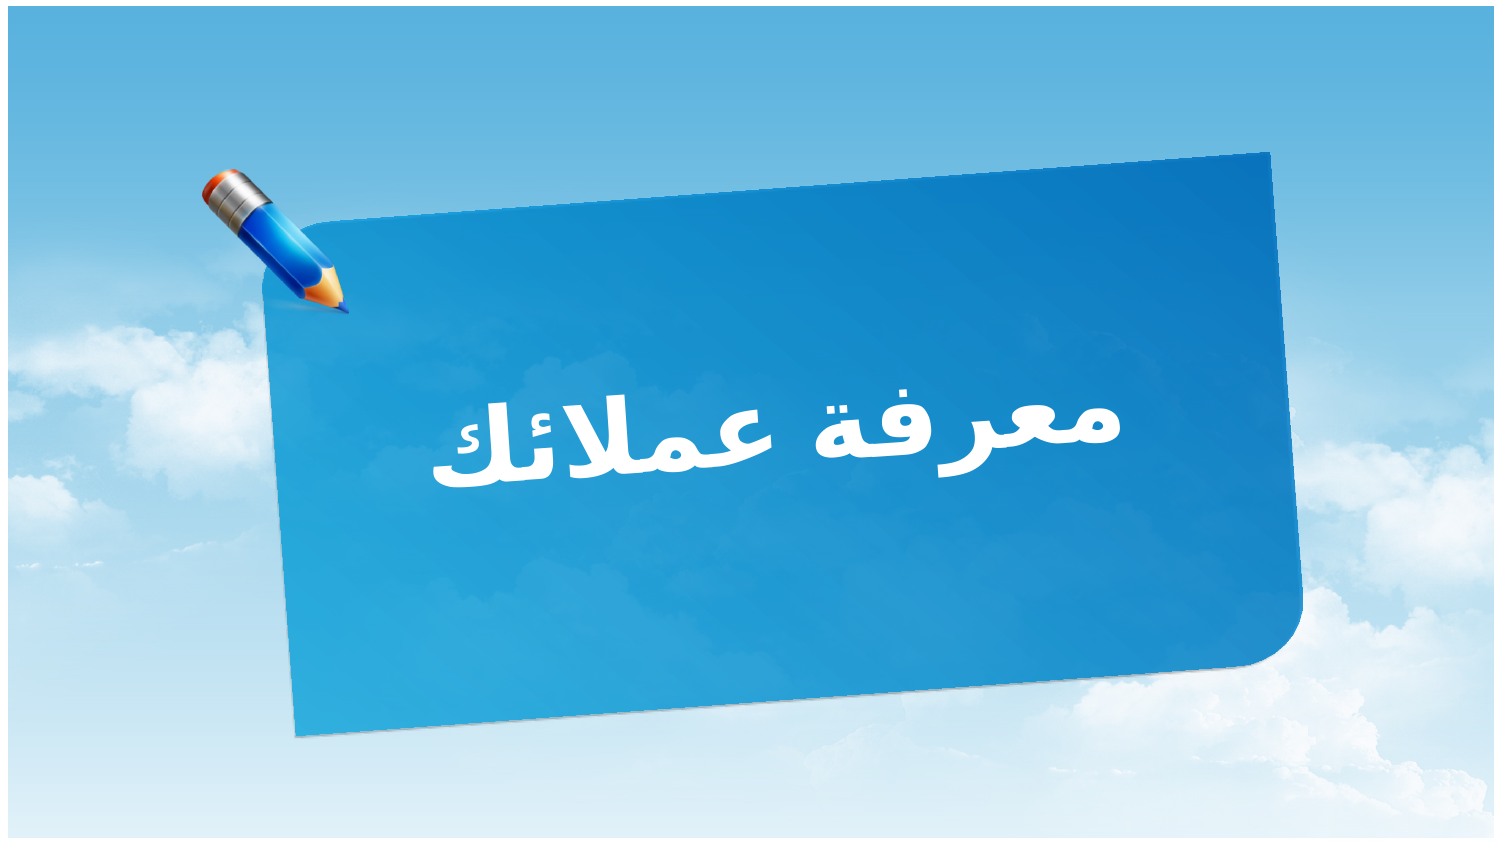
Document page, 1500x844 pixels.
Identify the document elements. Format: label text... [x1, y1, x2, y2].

text_box معرفة عملائك [296, 193, 1262, 699]
text_box [265, 151, 1303, 736]
picture [0, 0, 1500, 844]
